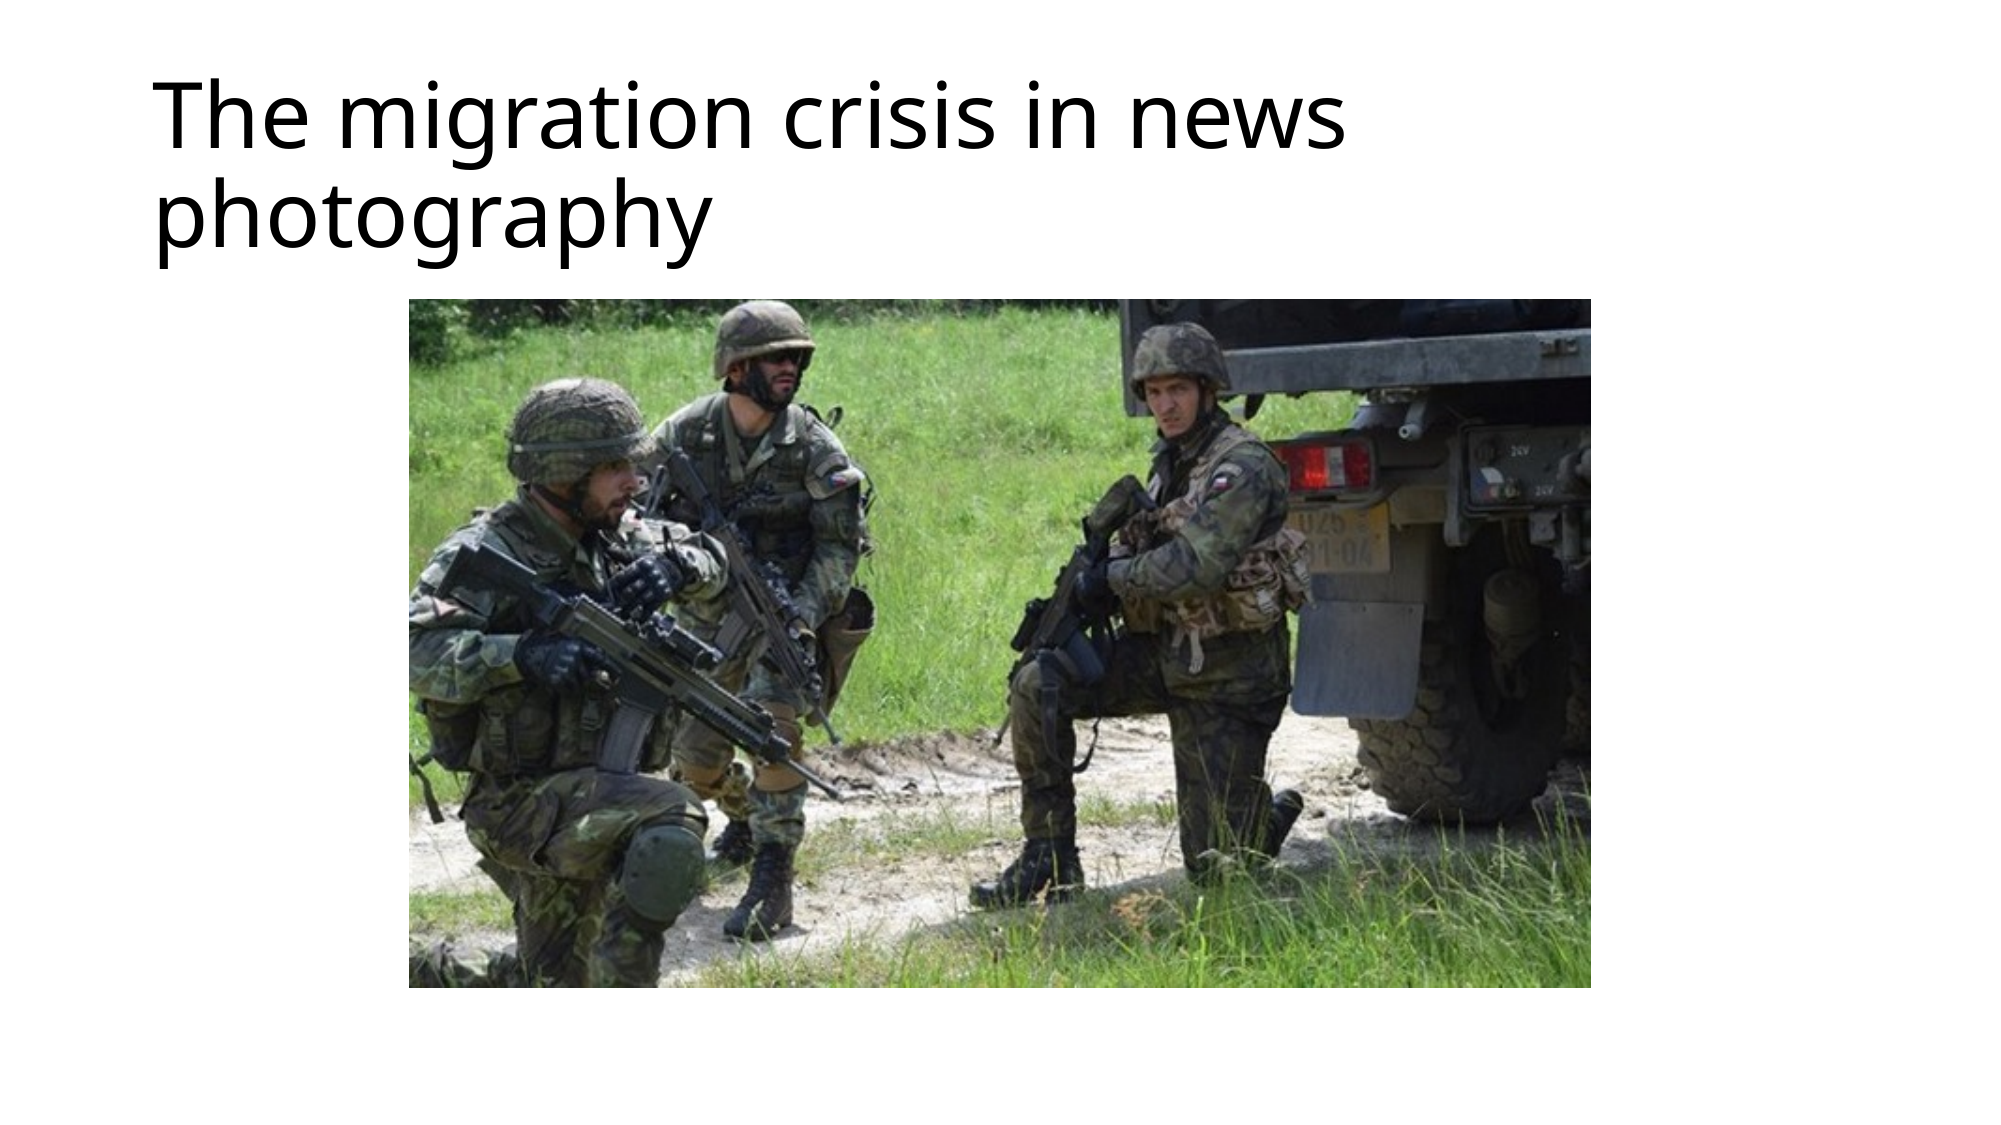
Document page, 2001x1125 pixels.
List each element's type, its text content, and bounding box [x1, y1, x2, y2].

picture [409, 299, 1591, 988]
title The migration crisis in news photography [137, 59, 1863, 278]
